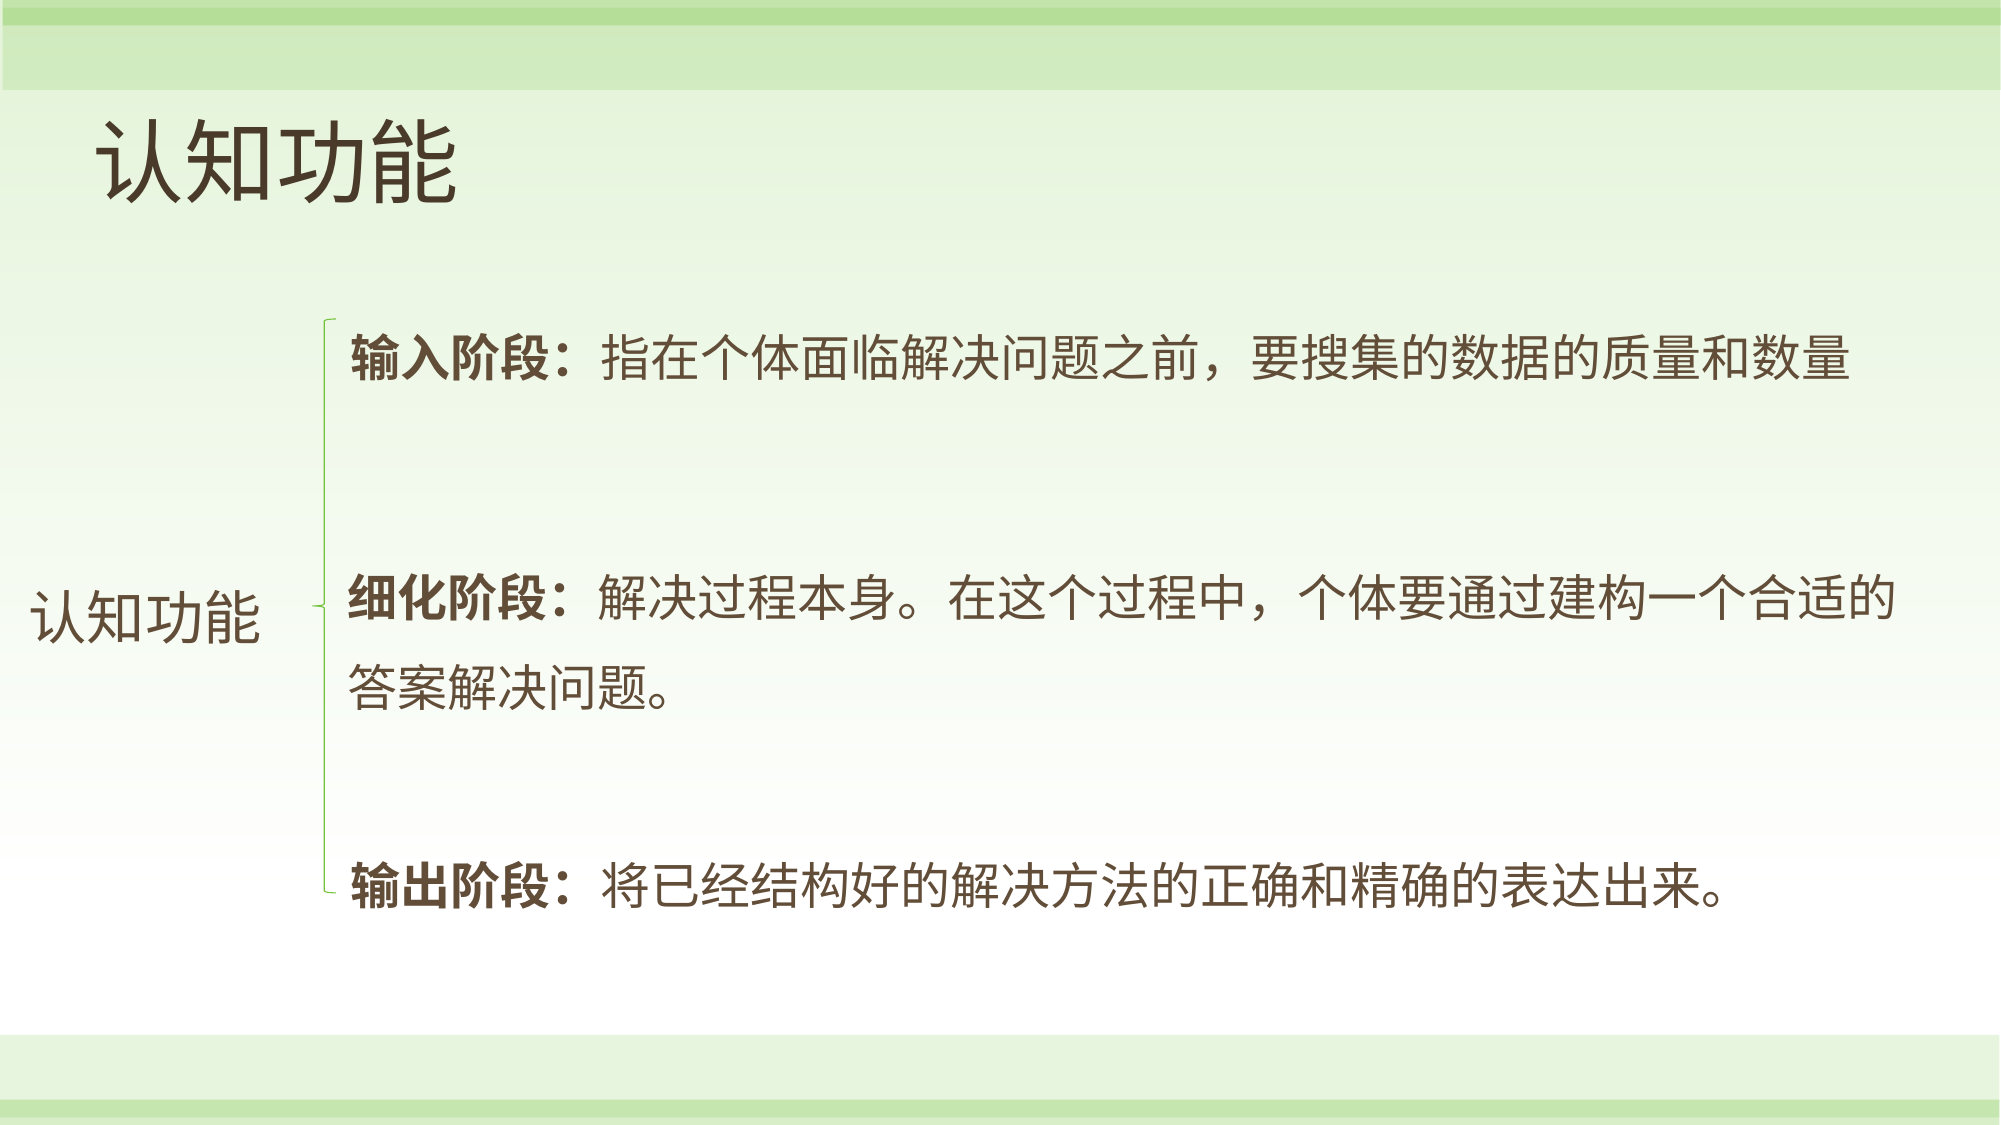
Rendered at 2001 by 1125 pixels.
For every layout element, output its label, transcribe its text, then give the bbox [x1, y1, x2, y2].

text_box 认知功能 [13, 538, 284, 659]
text_box 输出阶段：将已经结构好的解决方法的正确和精确的表达出来。 [335, 847, 1923, 923]
text_box 细化阶段：解决过程本身。在这个过程中，个体要通过建构一个合适的答案解决问题。 [332, 528, 1923, 724]
text_box [312, 318, 336, 894]
title 认知功能 [77, 84, 491, 224]
text_box 输入阶段：指在个体面临解决问题之前，要搜集的数据的质量和数量 [335, 288, 1980, 394]
